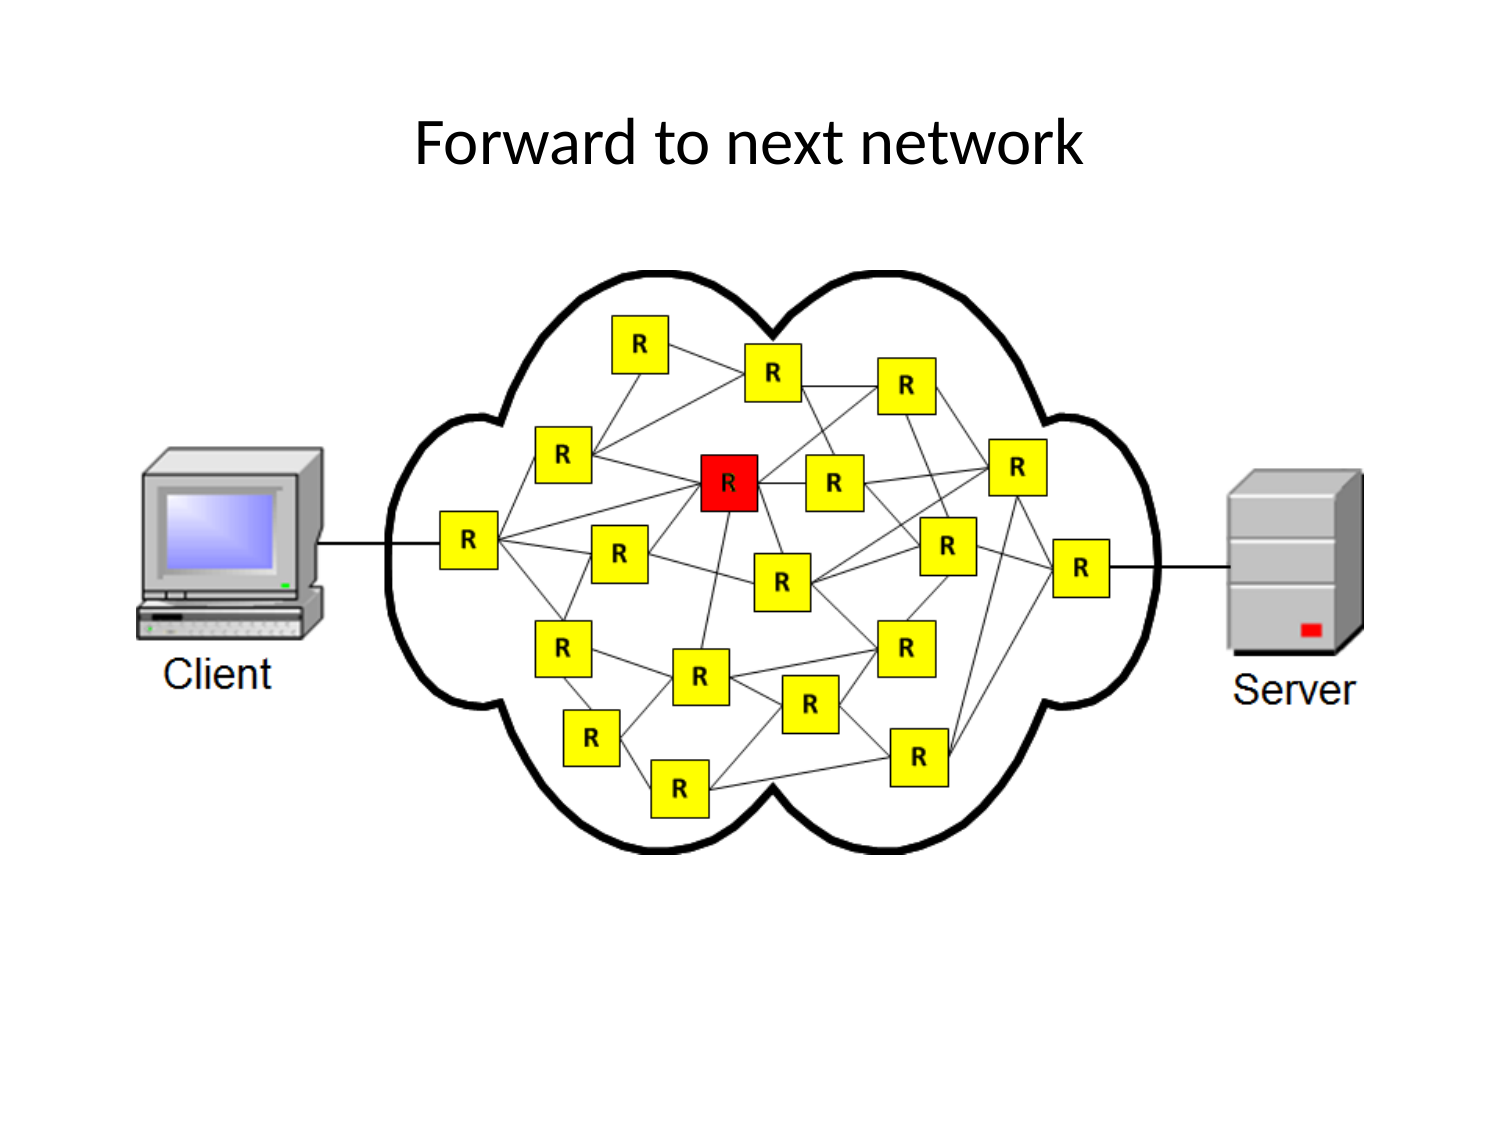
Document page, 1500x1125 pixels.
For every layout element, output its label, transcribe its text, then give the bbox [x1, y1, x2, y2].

picture [136, 270, 1364, 855]
text_box Forward to next network [399, 90, 1101, 186]
